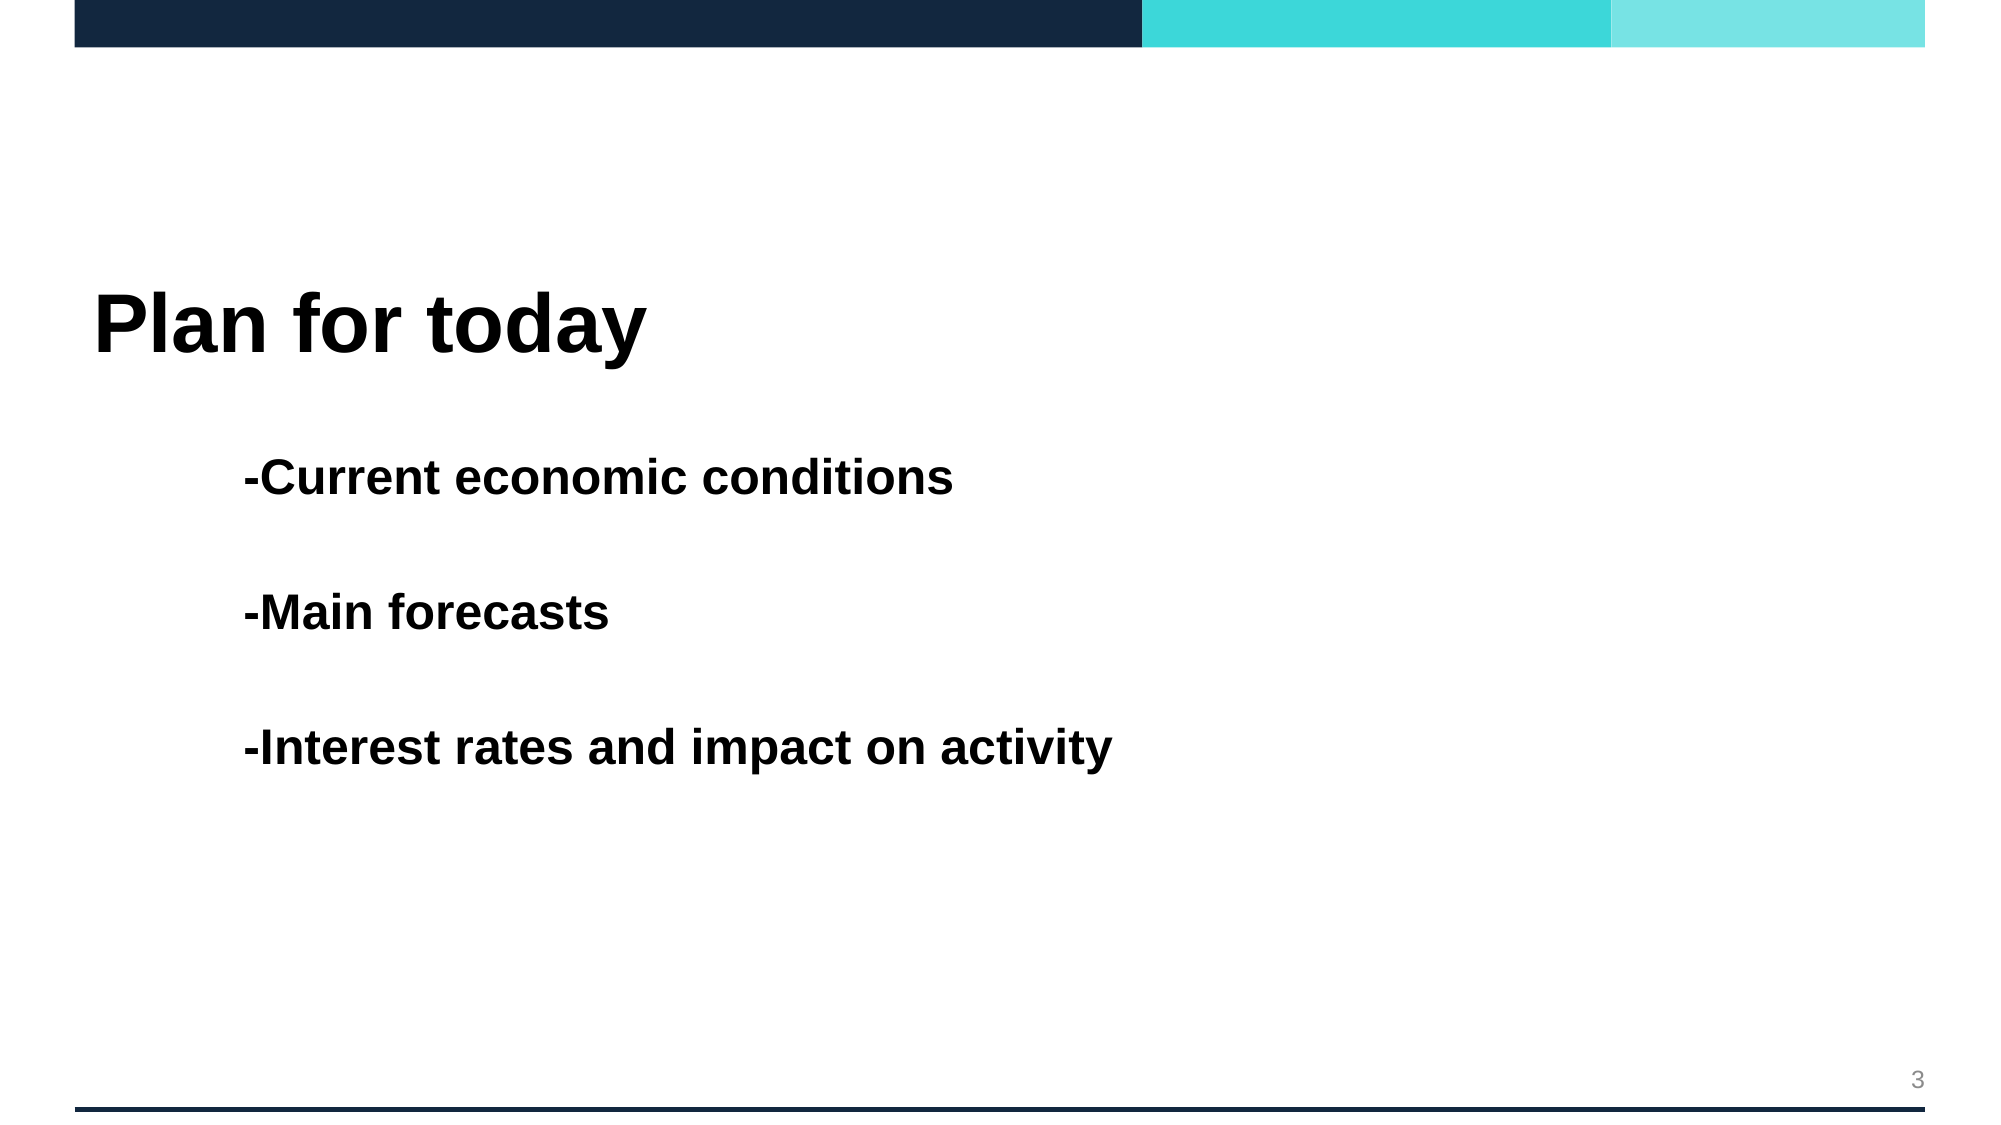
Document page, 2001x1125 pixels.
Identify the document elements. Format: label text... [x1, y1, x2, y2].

list Plan for today -Current economic conditions -Main forecasts -Interest rates and impact on activity [93, 269, 1619, 685]
slide_number 3 [1749, 1046, 1925, 1110]
